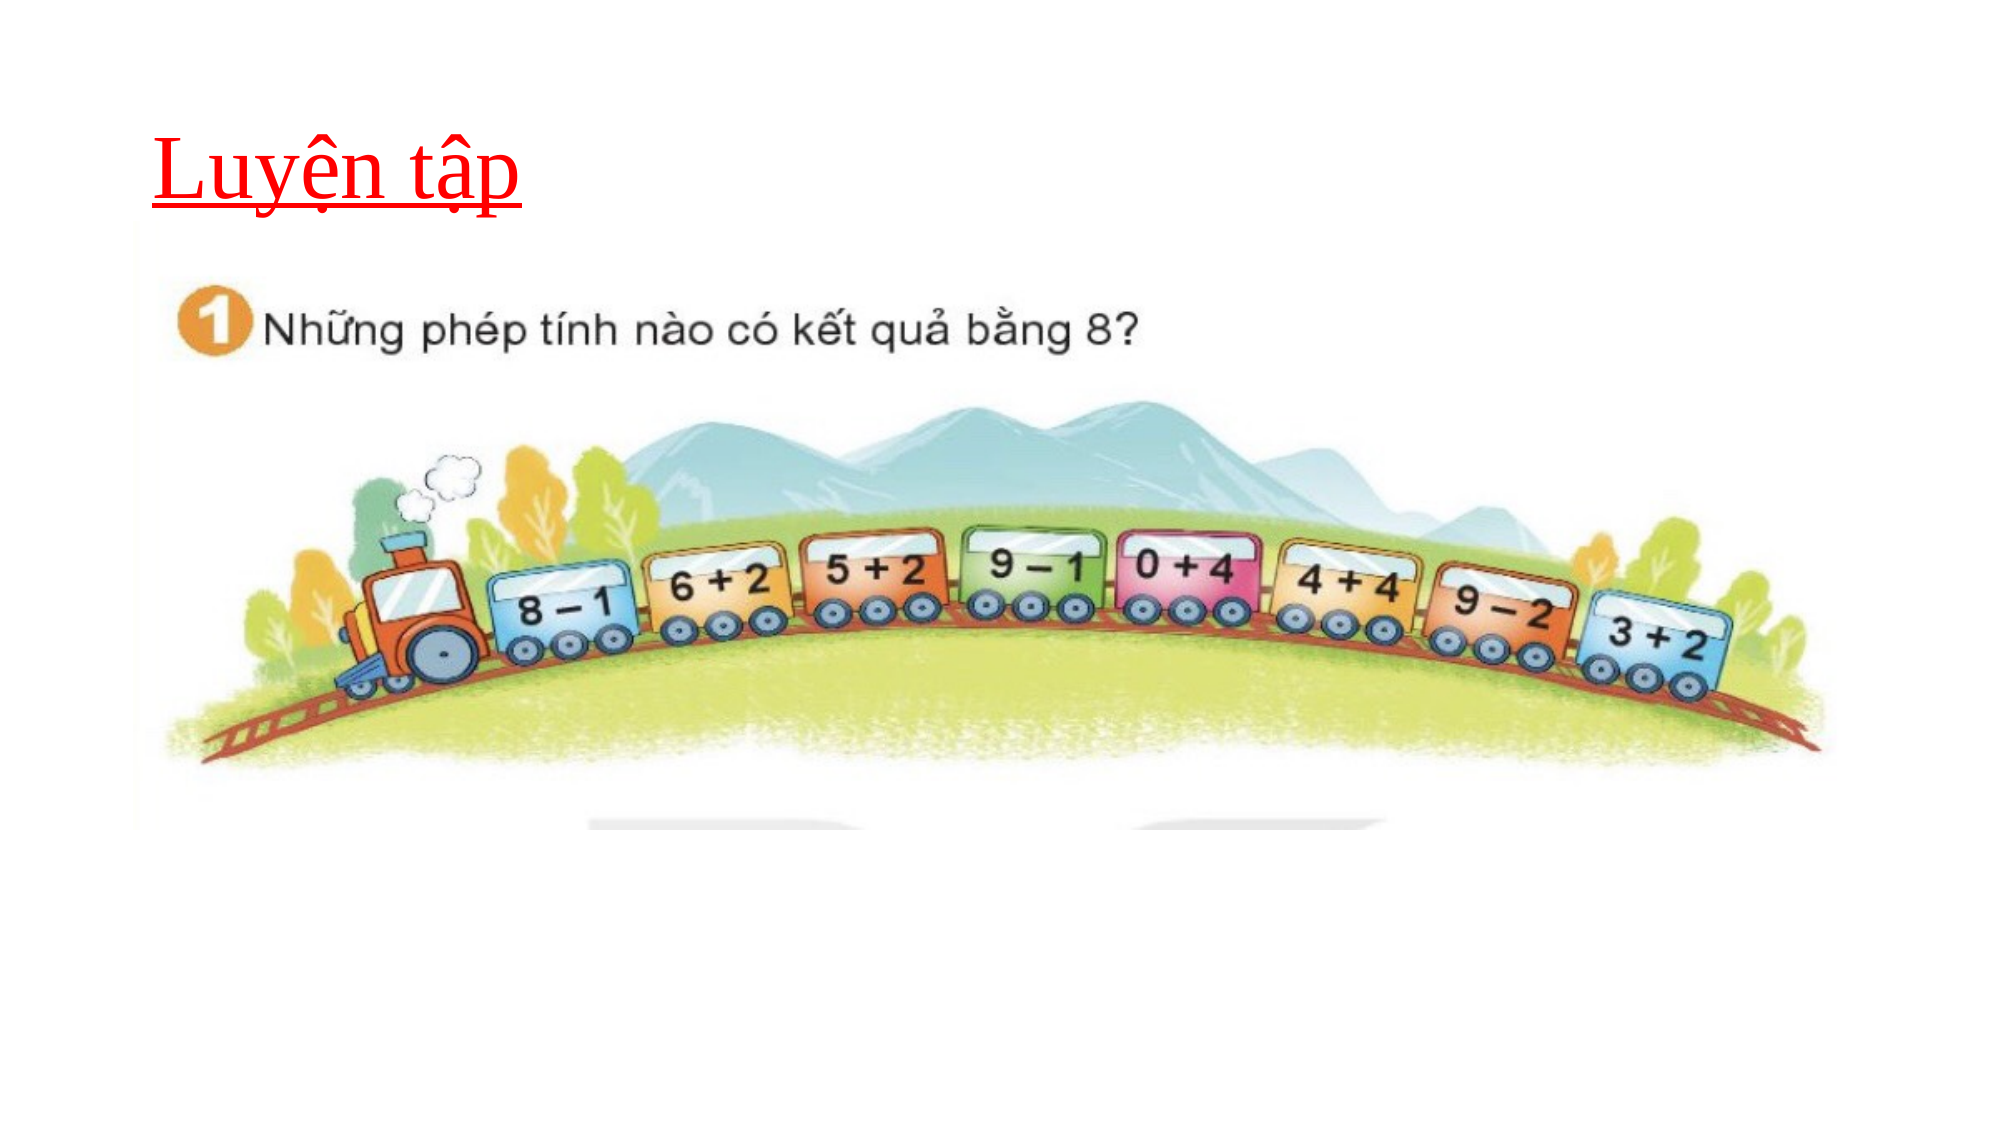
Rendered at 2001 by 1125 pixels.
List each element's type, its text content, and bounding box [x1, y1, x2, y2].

title Luyện tập [137, 59, 1863, 221]
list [133, 221, 1925, 830]
